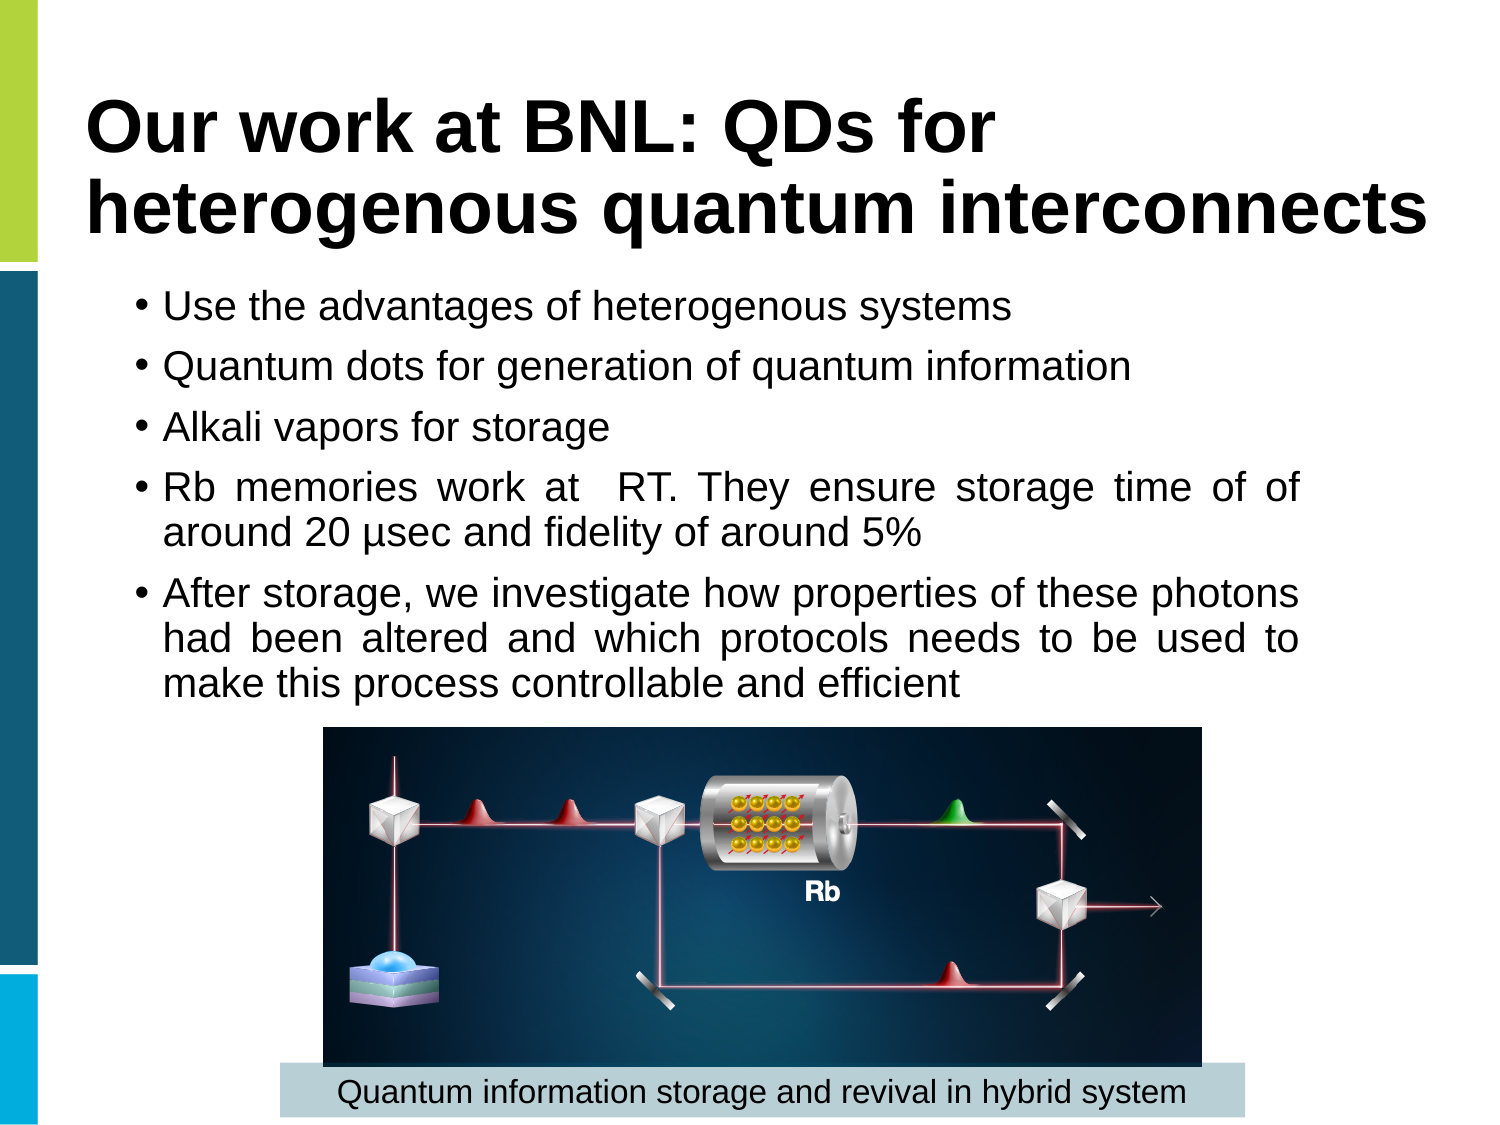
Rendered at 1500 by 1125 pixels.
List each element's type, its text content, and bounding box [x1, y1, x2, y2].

text_box Quantum information storage and revival in hybrid system [280, 1062, 1246, 1118]
text_box Use the advantages of heterogenous systems Quantum dots for generation of quantum information Alkali vapors for storage Rb memories work at RT. They ensure storage time of of around 20 µsec and fidelity of around 5% After storage, we investigate how properties of these photons had been altered and which protocols needs to be used to make this process controllable and efficient [119, 276, 1316, 679]
picture [0, 0, 1500, 1125]
title Our work at BNL: QDs for heterogenous quantum interconnects [70, 59, 1455, 278]
